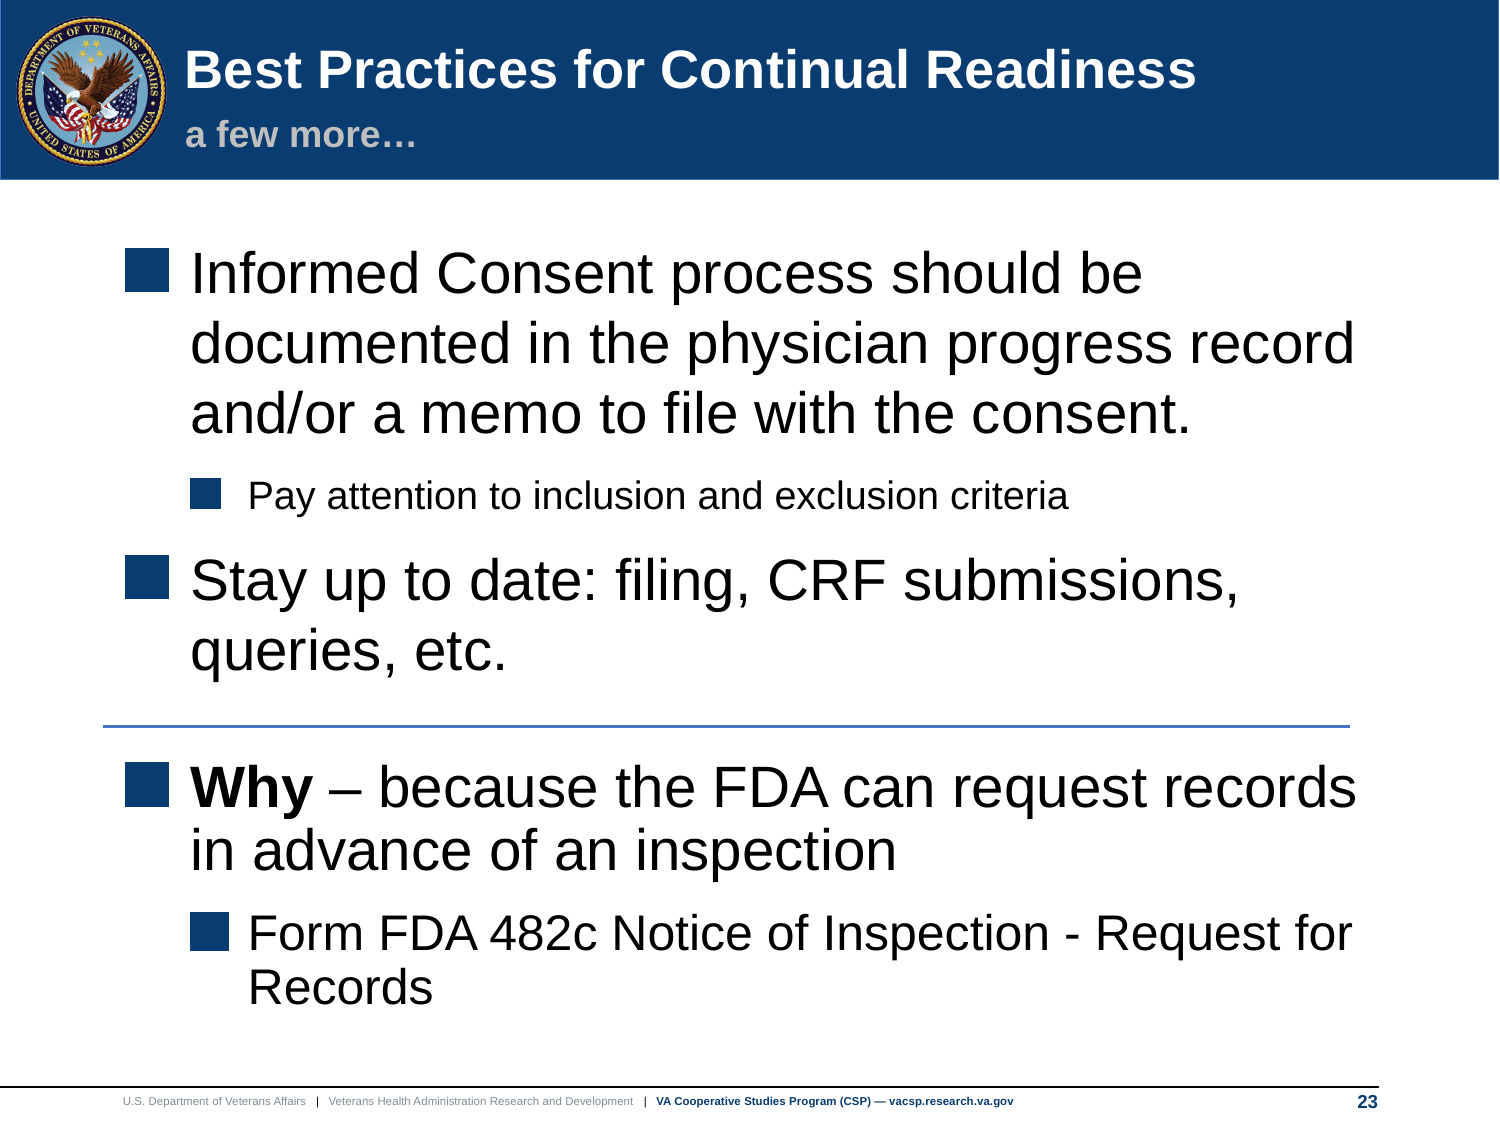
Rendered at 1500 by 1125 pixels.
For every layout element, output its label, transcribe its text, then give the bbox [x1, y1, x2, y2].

picture [16, 16, 167, 167]
list a few more… [185, 114, 1368, 186]
list Informed Consent process should be documented in the physician progress record and/or a memo to file with the consent. Pay attention to inclusion and exclusion criteria Stay up to date: filing, CRF submissions, queries, etc. Why – because the FDA can request records in advance of an inspection Form FDA 482c Notice of Inspection - Request for Records [125, 235, 1373, 1032]
picture [125, 555, 169, 599]
picture [125, 762, 169, 807]
title Best Practices for Continual Readiness [184, 0, 1500, 101]
picture [190, 478, 221, 509]
picture [125, 248, 169, 292]
picture [190, 912, 229, 951]
